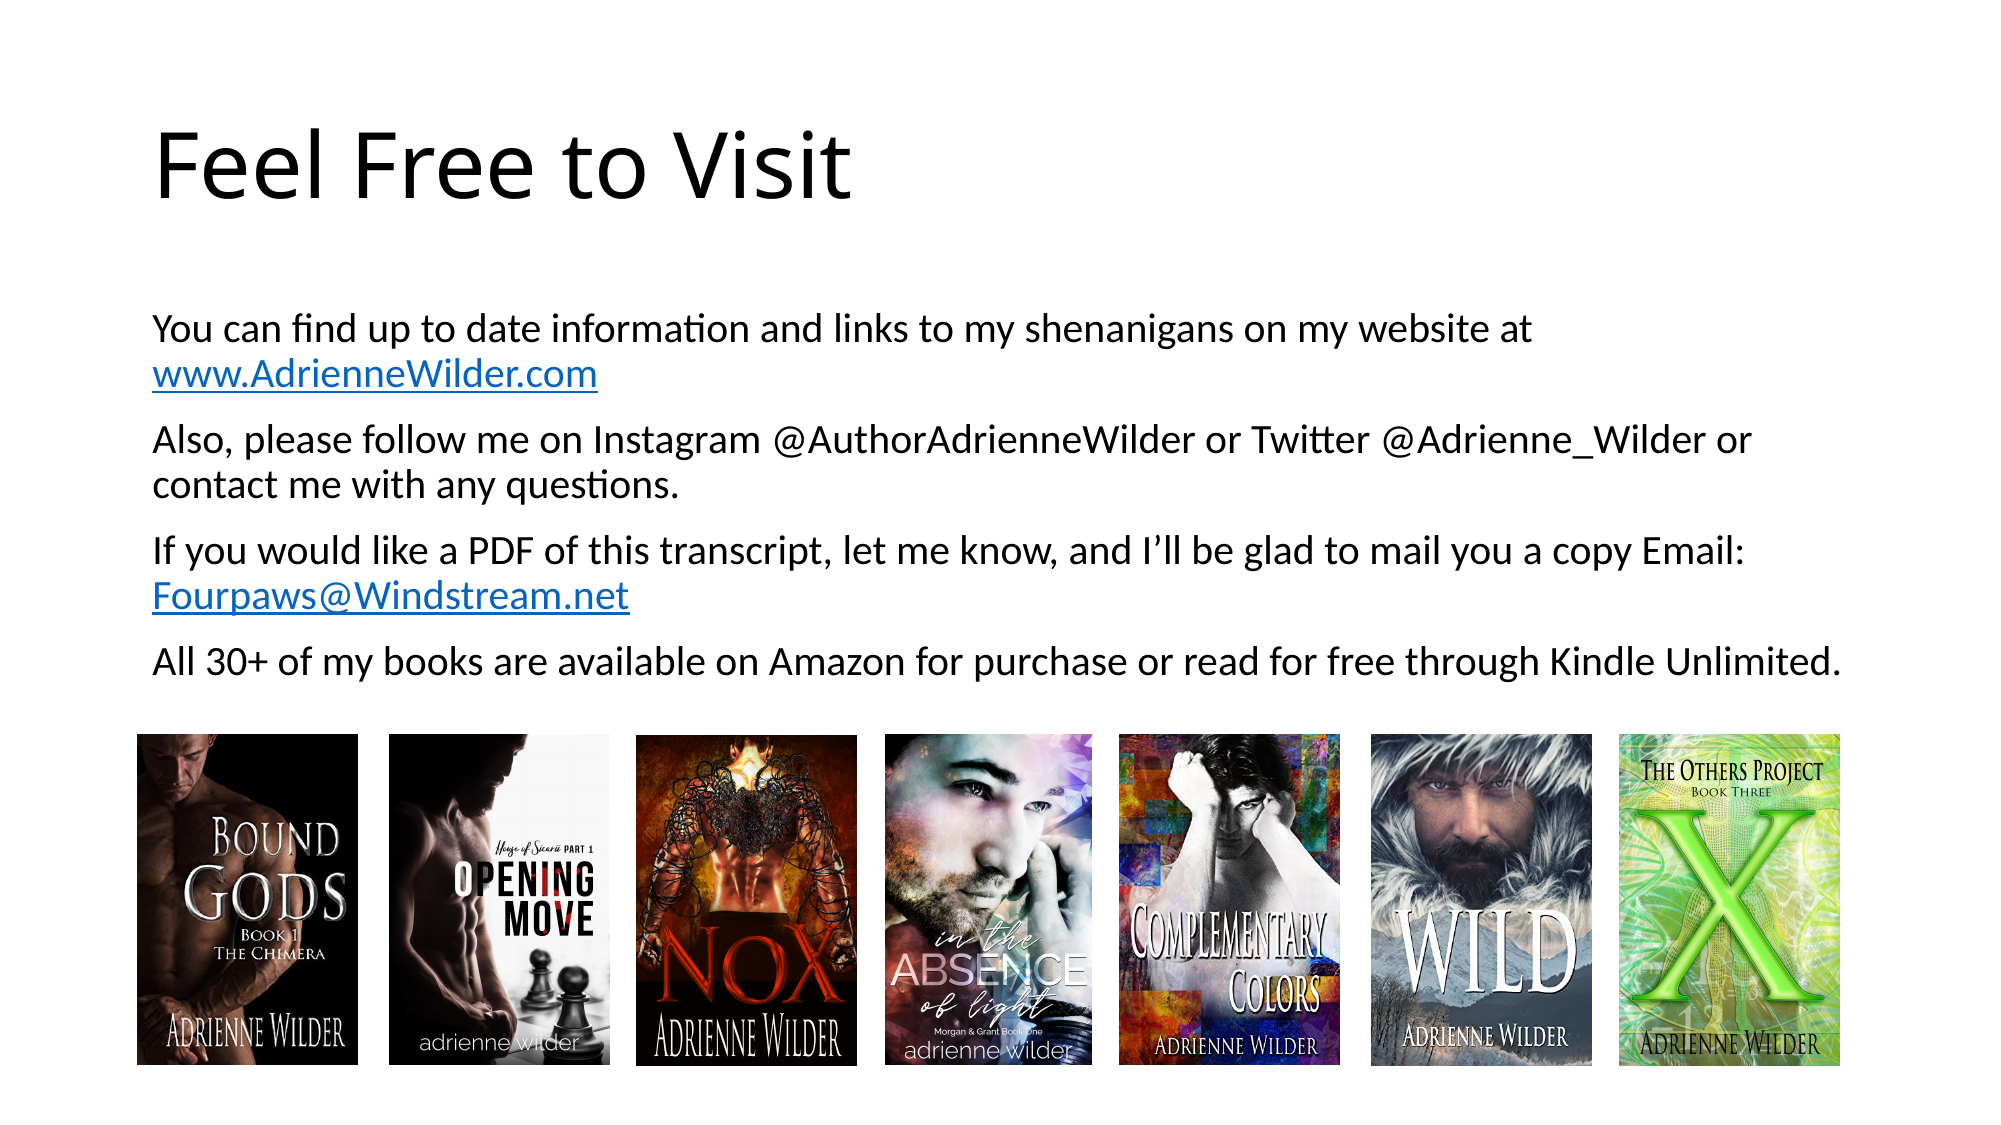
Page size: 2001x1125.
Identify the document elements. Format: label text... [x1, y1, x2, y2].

picture [636, 735, 857, 1066]
picture [1619, 734, 1840, 1066]
picture [885, 734, 1092, 1065]
picture [1119, 734, 1340, 1065]
list You can find up to date information and links to my shenanigans on my website at www.AdrienneWilder.com Also, please follow me on Instagram @AuthorAdrienneWilder or Twitter @Adrienne_Wilder or contact me with any questions. If you would like a PDF of this transcript, let me know, and I’ll be glad to mail you a copy Email: Fourpaws@Windstream.net All 30+ of my books are available on Amazon for purchase or read for free through Kindle Unlimited. [137, 299, 1863, 1078]
picture [137, 734, 358, 1065]
picture [389, 734, 610, 1065]
picture [1370, 734, 1592, 1066]
title Feel Free to Visit [137, 59, 1863, 278]
